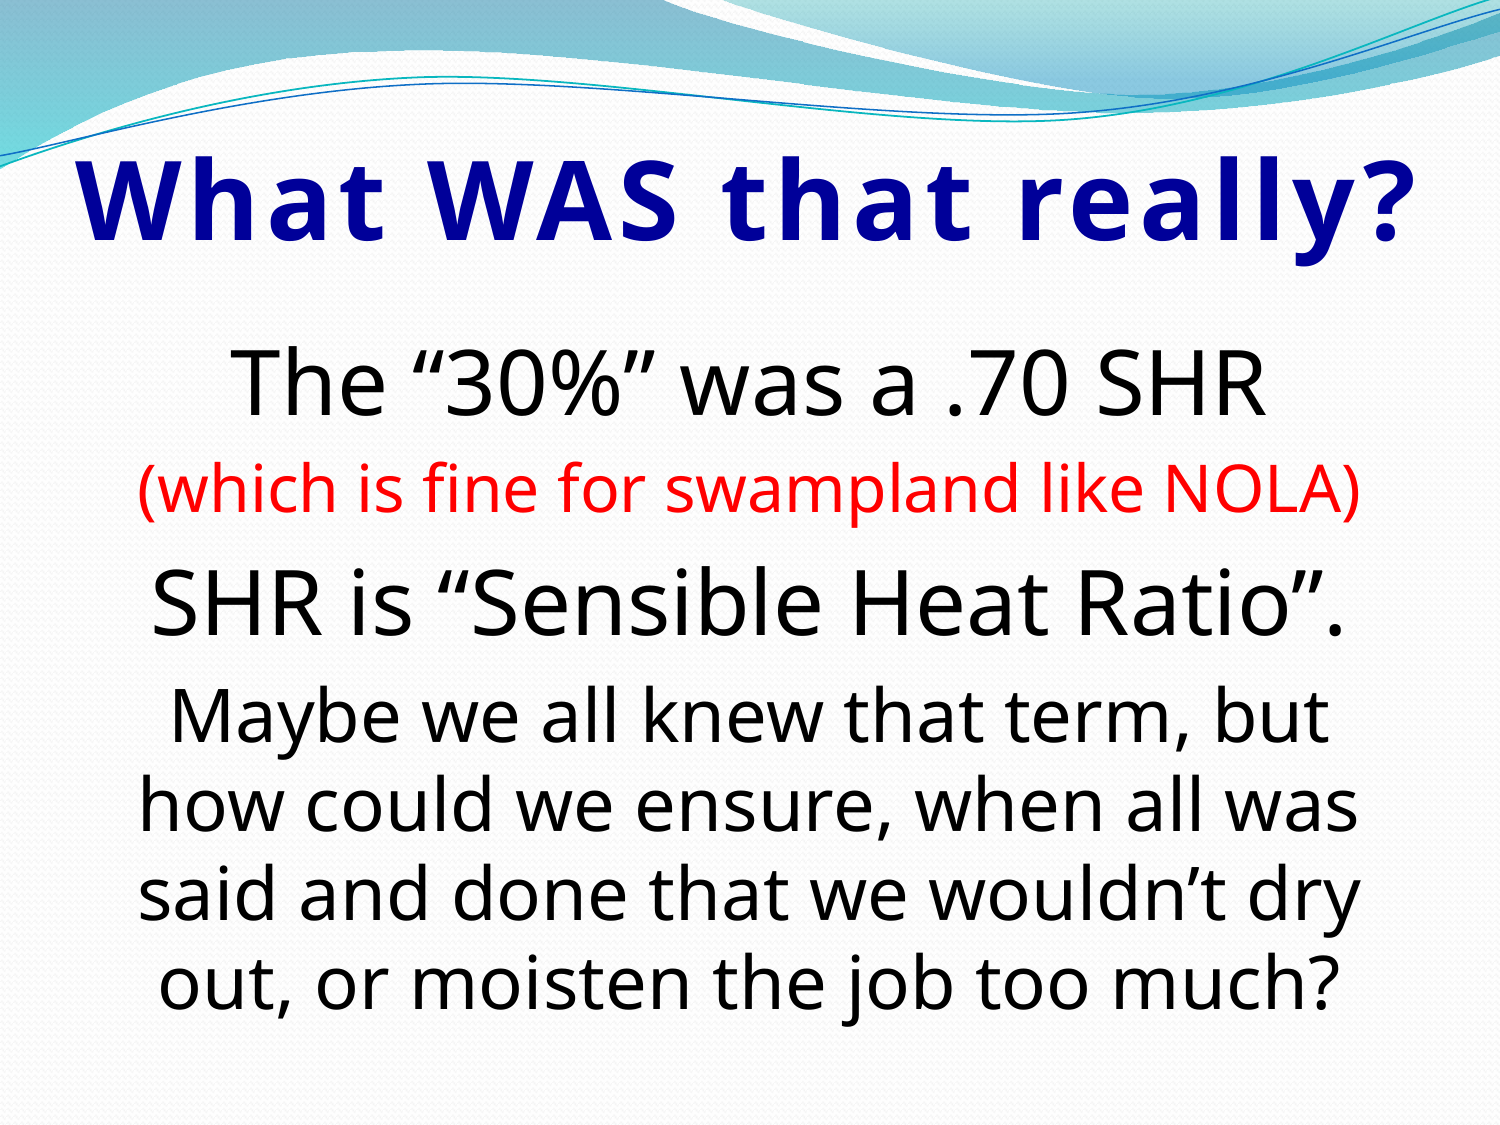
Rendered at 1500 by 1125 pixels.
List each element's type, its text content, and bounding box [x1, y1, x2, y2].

title What WAS that really? [75, 115, 1425, 263]
list The “30%” was a .70 SHR (which is fine for swampland like NOLA) SHR is “Sensible Heat Ratio”. Maybe we all knew that term, but how could we ensure, when all was said and done that we wouldn’t dry out, or moisten the job too much? [75, 317, 1425, 1038]
